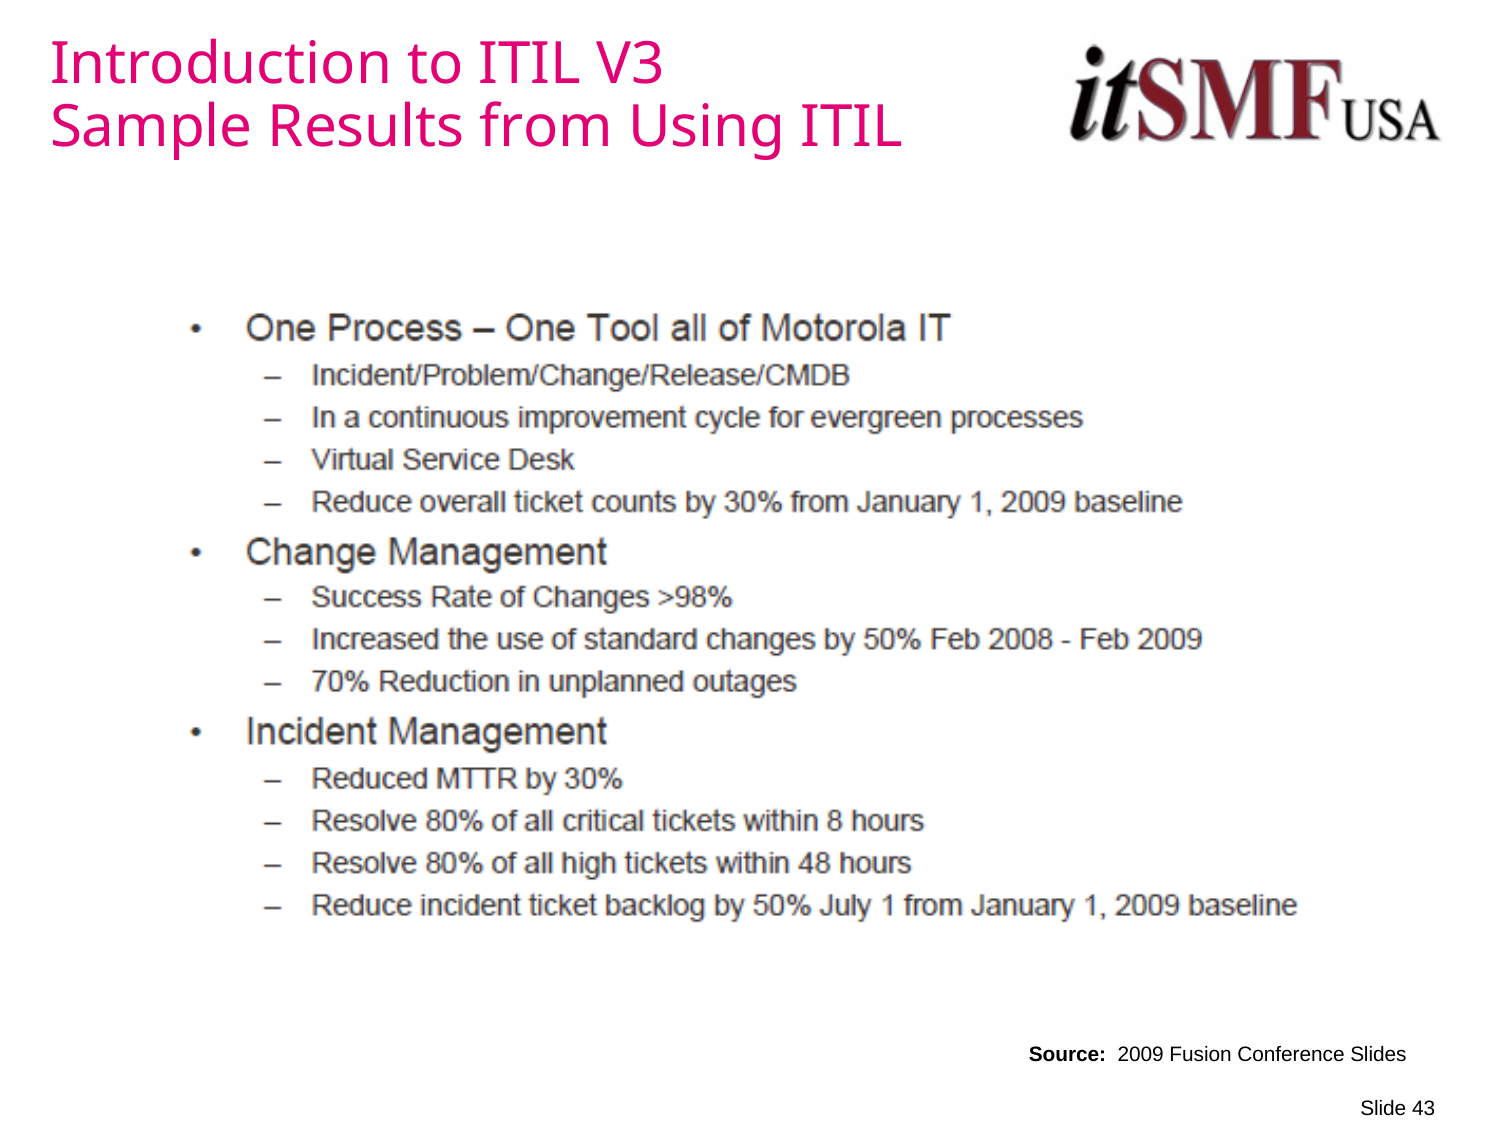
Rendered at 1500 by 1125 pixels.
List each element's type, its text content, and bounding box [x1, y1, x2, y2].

picture [1055, 30, 1449, 145]
slide_number Slide 43 [1299, 1087, 1451, 1113]
picture [155, 276, 1331, 954]
text_box Source: 2009 Fusion Conference Slides [1014, 1033, 1437, 1074]
title Introduction to ITIL V3 Sample Results from Using ITIL [49, 33, 1482, 173]
